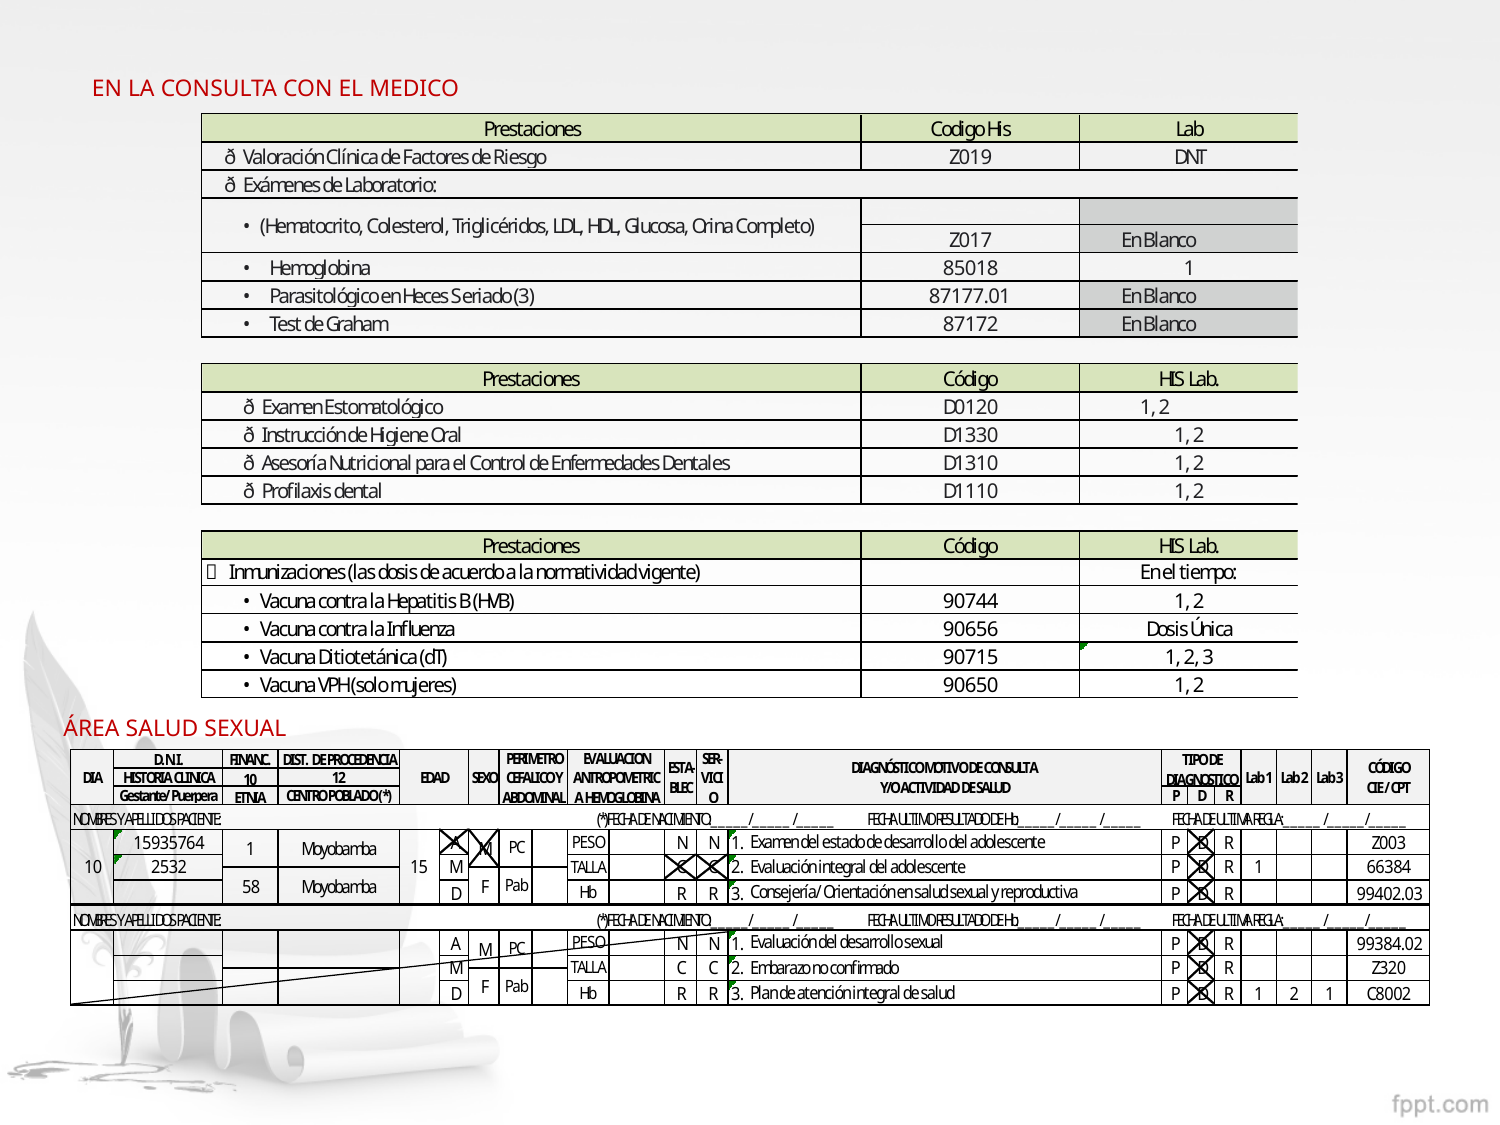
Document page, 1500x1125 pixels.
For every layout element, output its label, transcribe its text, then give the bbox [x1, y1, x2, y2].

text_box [200, 112, 1300, 699]
text_box ÁREA SALUD SEXUAL [48, 706, 302, 749]
picture [70, 749, 1432, 1007]
text_box EN LA CONSULTA CON EL MEDICO [77, 66, 744, 109]
